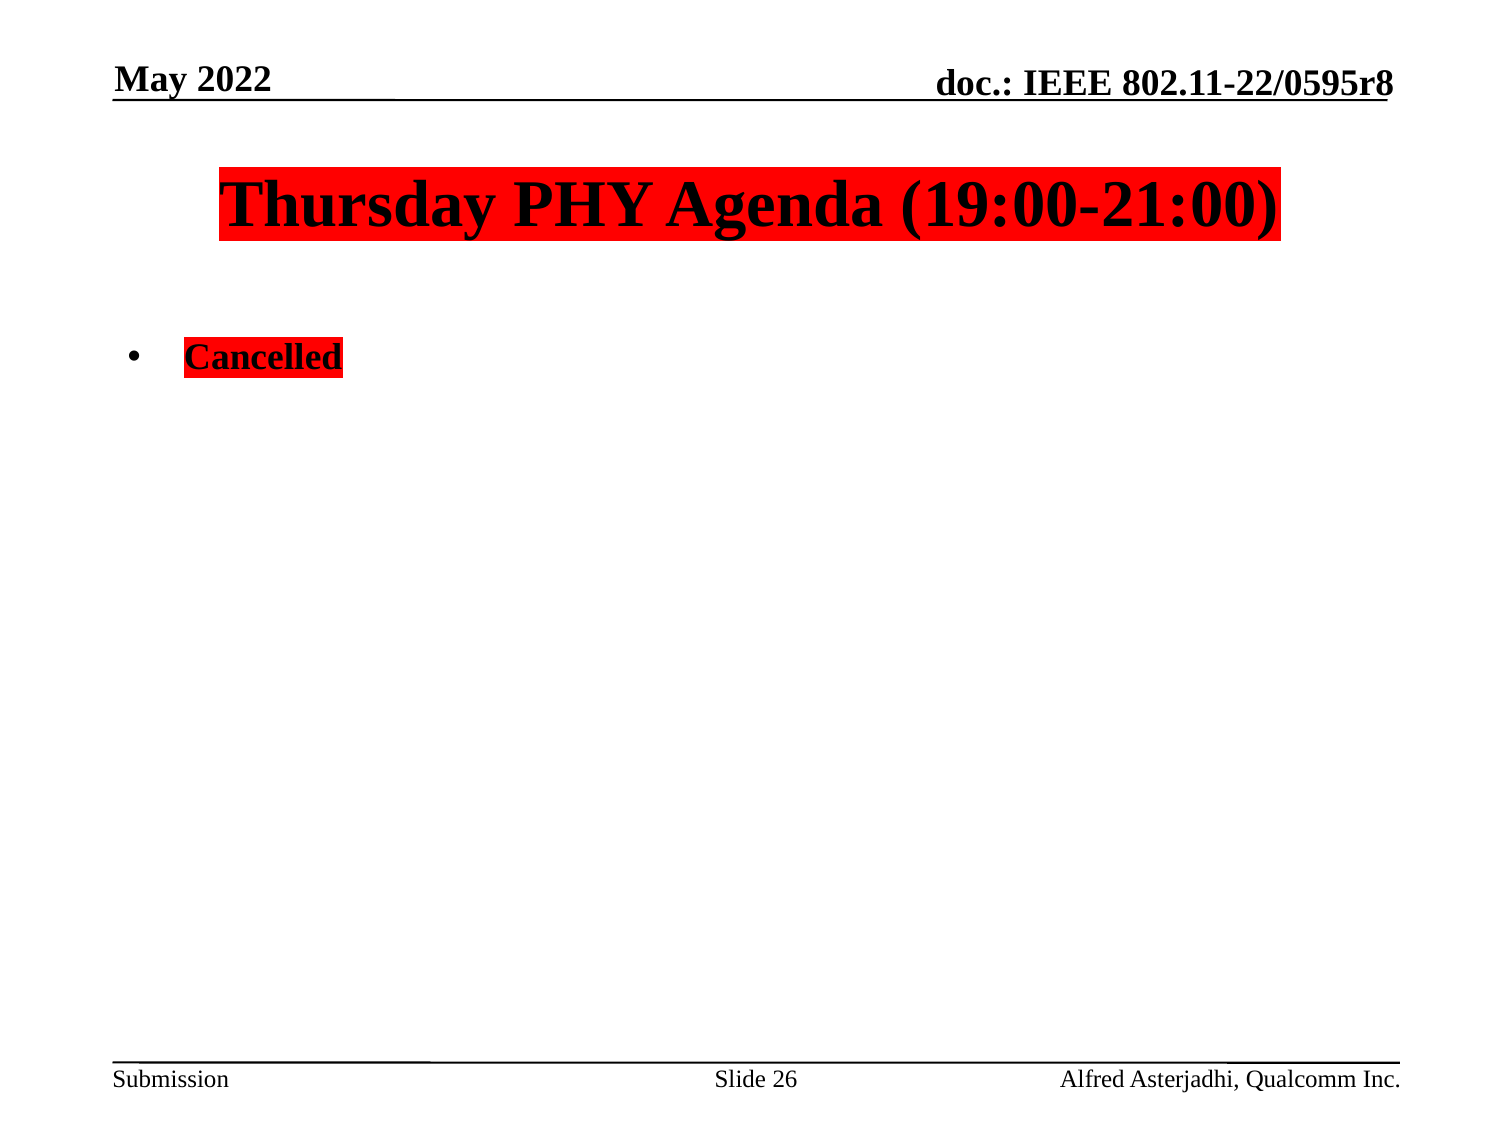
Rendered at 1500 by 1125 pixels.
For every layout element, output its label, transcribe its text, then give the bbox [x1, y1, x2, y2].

slide_number Slide 26 [712, 1061, 800, 1123]
title Thursday PHY Agenda (19:00-21:00) [112, 112, 1388, 288]
footer Alfred Asterjadhi, Qualcomm Inc. [878, 1061, 1402, 1093]
list Cancelled [112, 324, 1388, 1093]
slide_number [114, 54, 423, 100]
